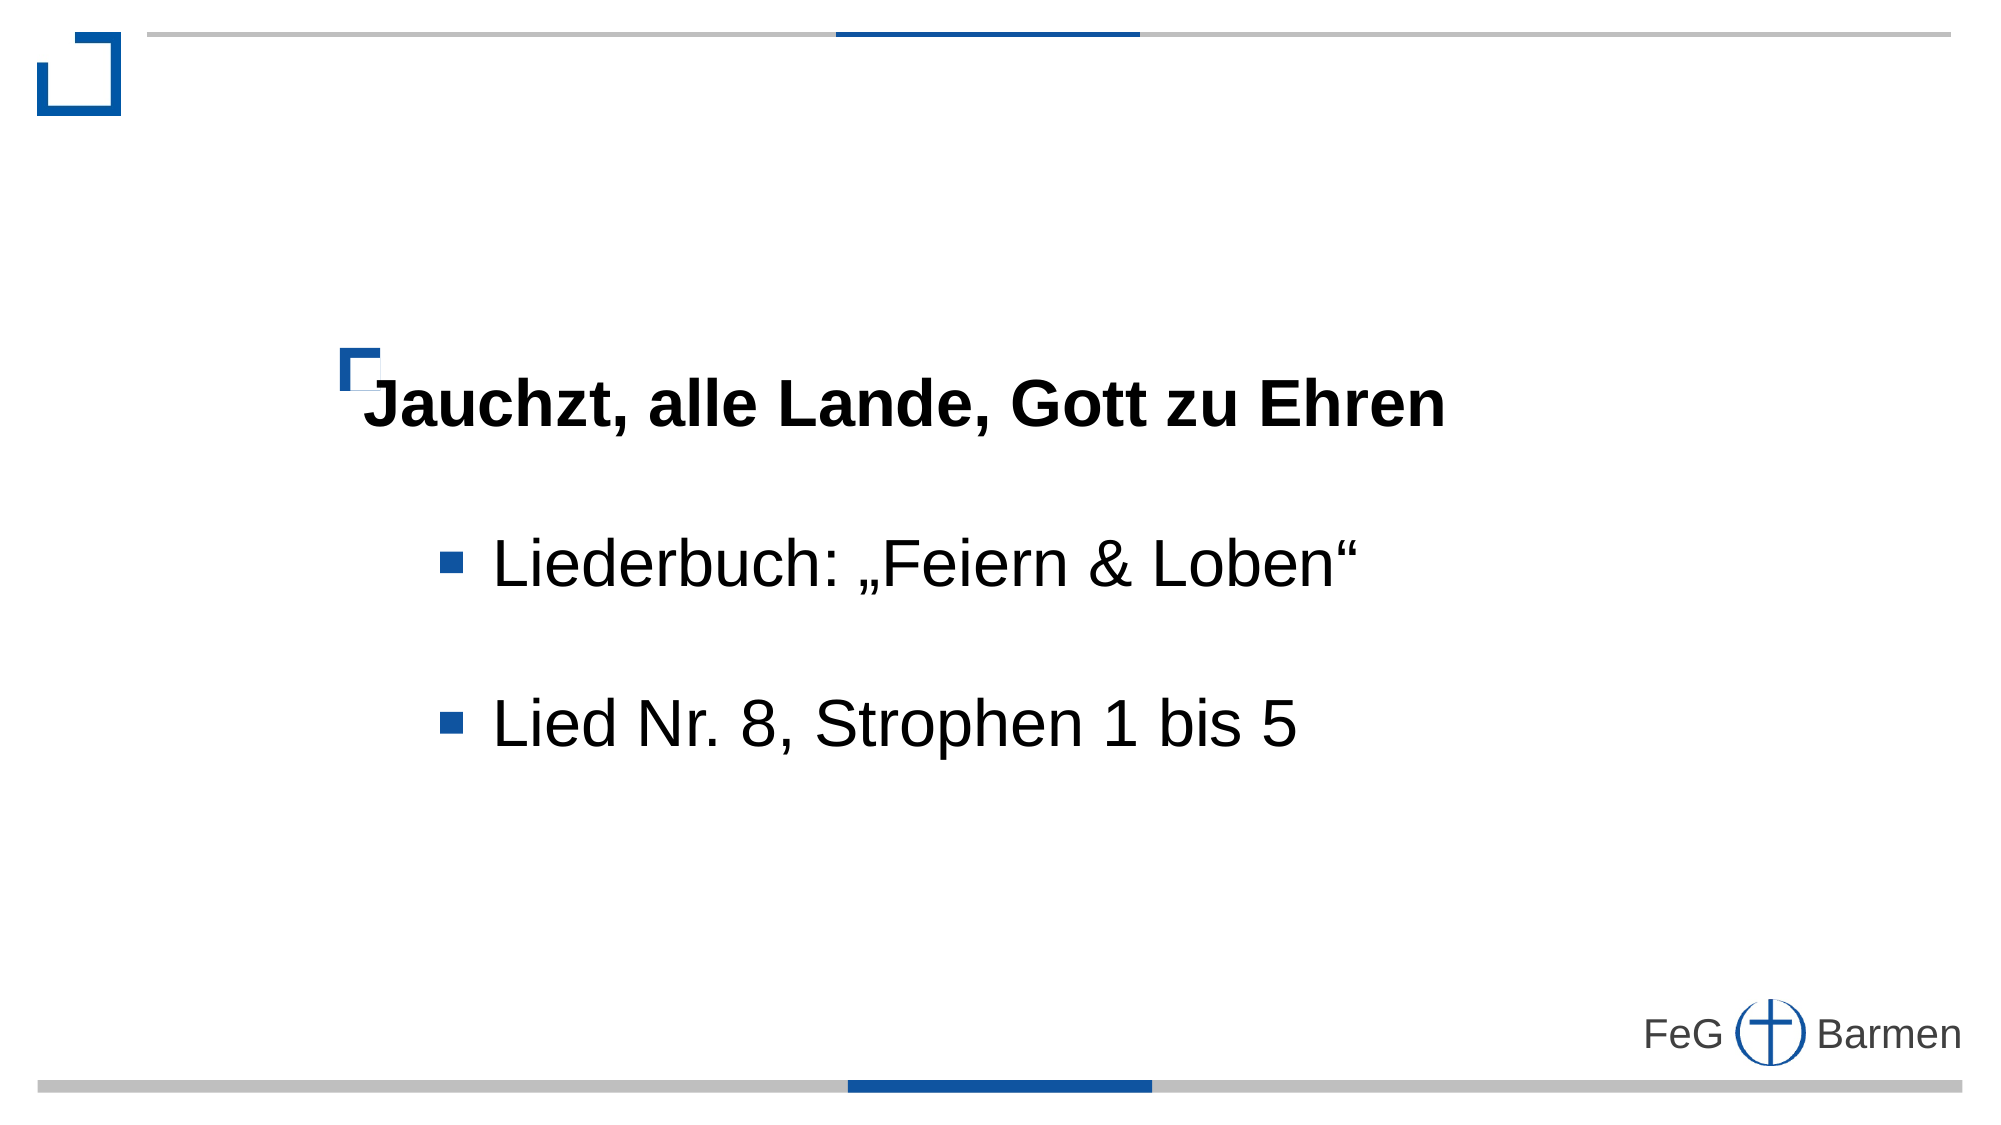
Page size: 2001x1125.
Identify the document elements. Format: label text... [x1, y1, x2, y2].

text_box [439, 711, 464, 735]
text_box Jauchzt, alle Lande, Gott zu Ehren Liederbuch: „Feiern & Loben“ Lied Nr. 8, Strophen 1 bis 5 [348, 352, 1652, 768]
text_box [439, 551, 464, 574]
picture [37, 32, 121, 116]
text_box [339, 347, 381, 391]
picture [1735, 999, 1806, 1066]
